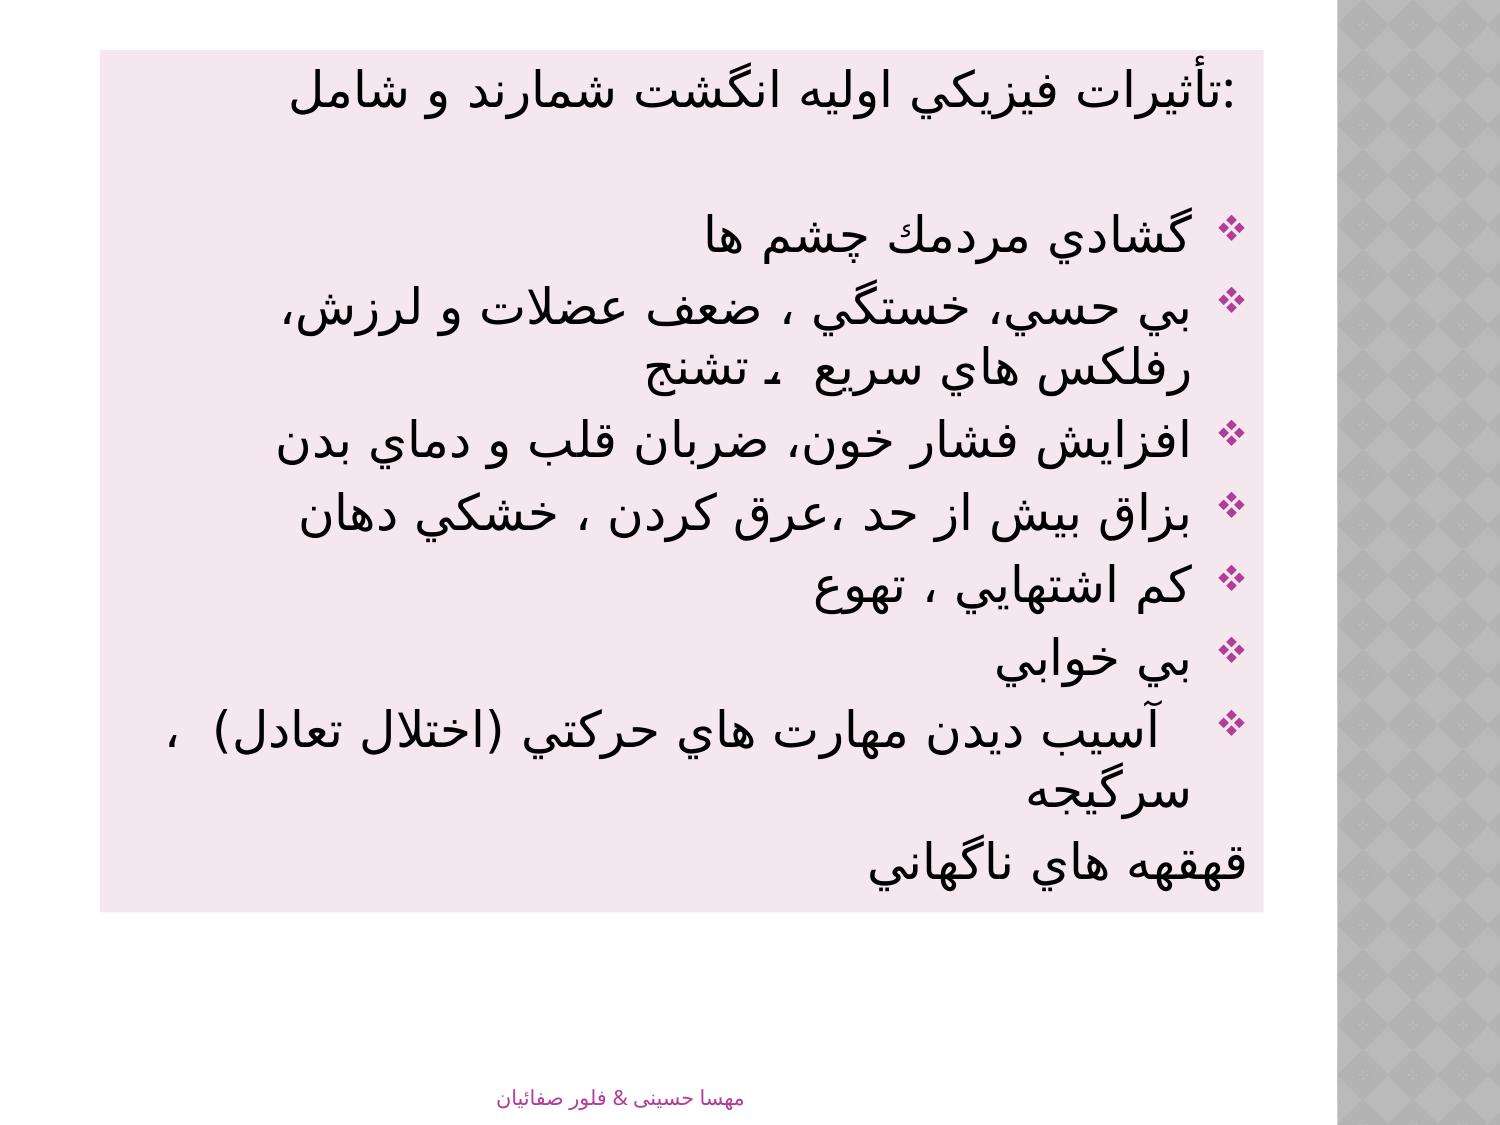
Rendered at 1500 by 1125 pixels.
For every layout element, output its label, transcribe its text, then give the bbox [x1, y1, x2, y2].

list تأثيرات فيزيكي اوليه انگشت شمارند و شامل: گشادي مردمك چشم ها بي حسي، خستگي ، ضعف عضلات و لرزش، رفلكس هاي سريع ، تشنج افزايش فشار خون، ضربان قلب و دماي بدن بزاق بيش از حد ،عرق كردن ، خشكي دهان كم اشتهايي ، تهوع بي خوابي آسيب ديدن مهارت هاي حركتي (اختلال تعادل) ، سرگيجه قهقهه هاي ناگهاني [99, 50, 1264, 913]
footer مهسا حسینی & فلور صفائیان [284, 1075, 760, 1114]
